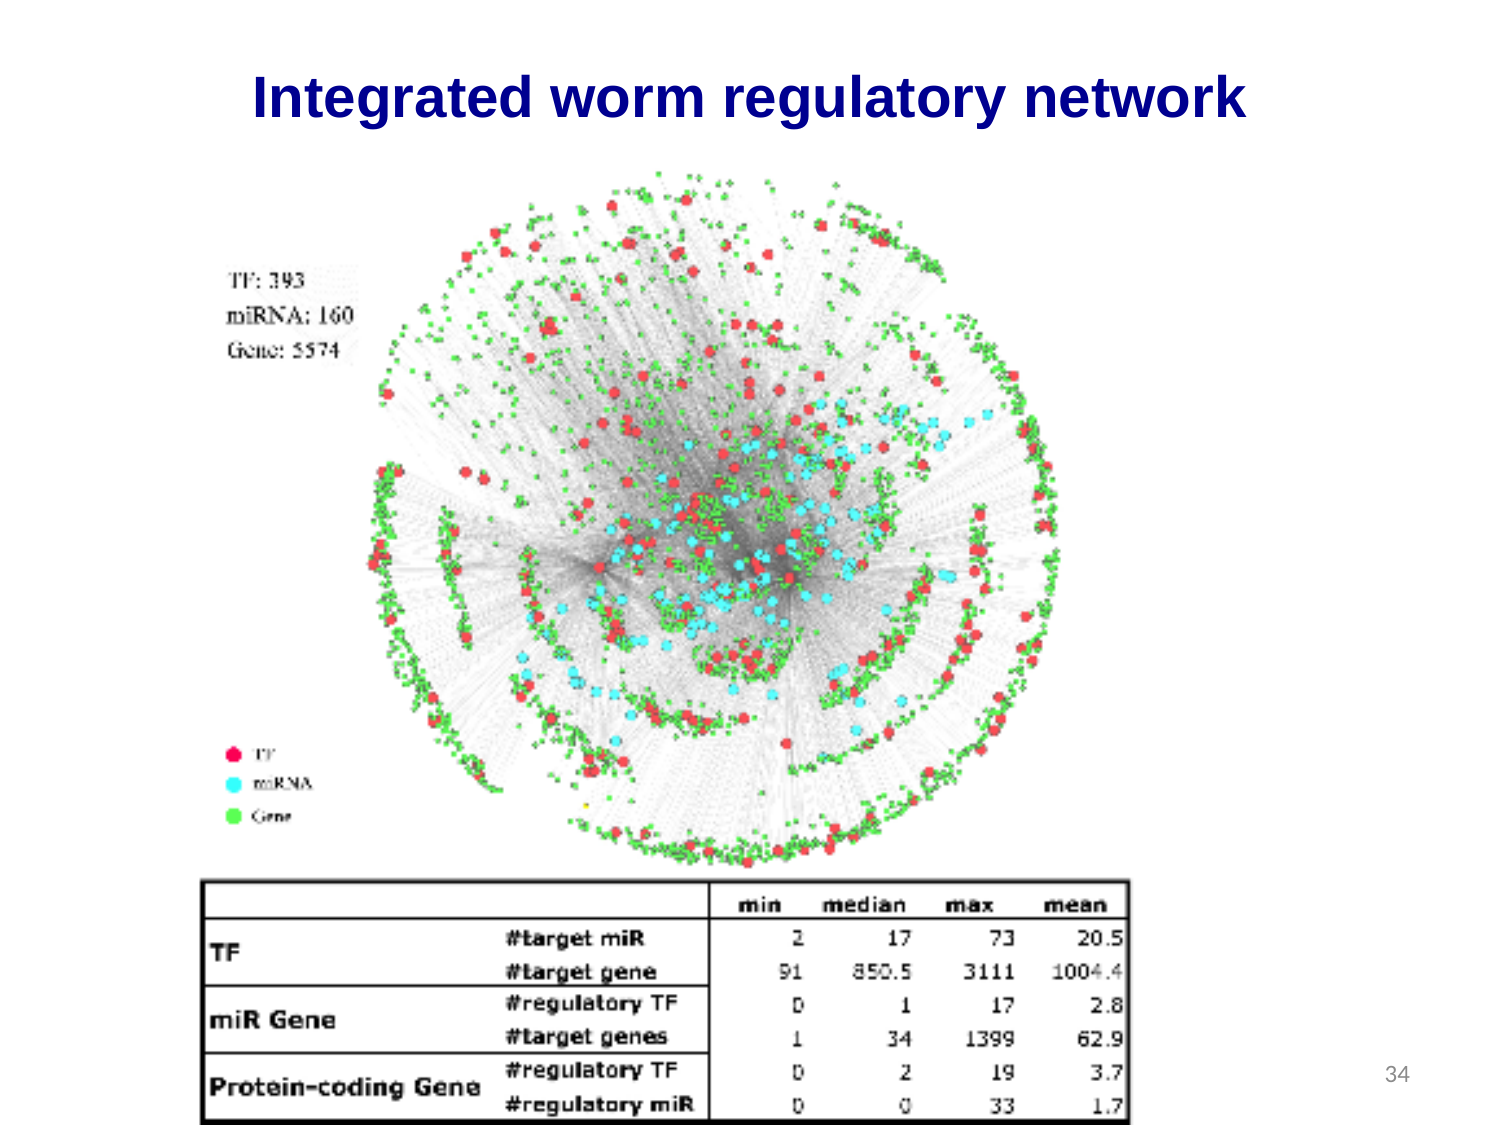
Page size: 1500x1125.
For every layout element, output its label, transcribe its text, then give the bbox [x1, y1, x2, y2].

title Integrated worm regulatory network [75, 0, 1425, 188]
slide_number 34 [1180, 1042, 1425, 1103]
picture [162, 144, 1175, 1125]
